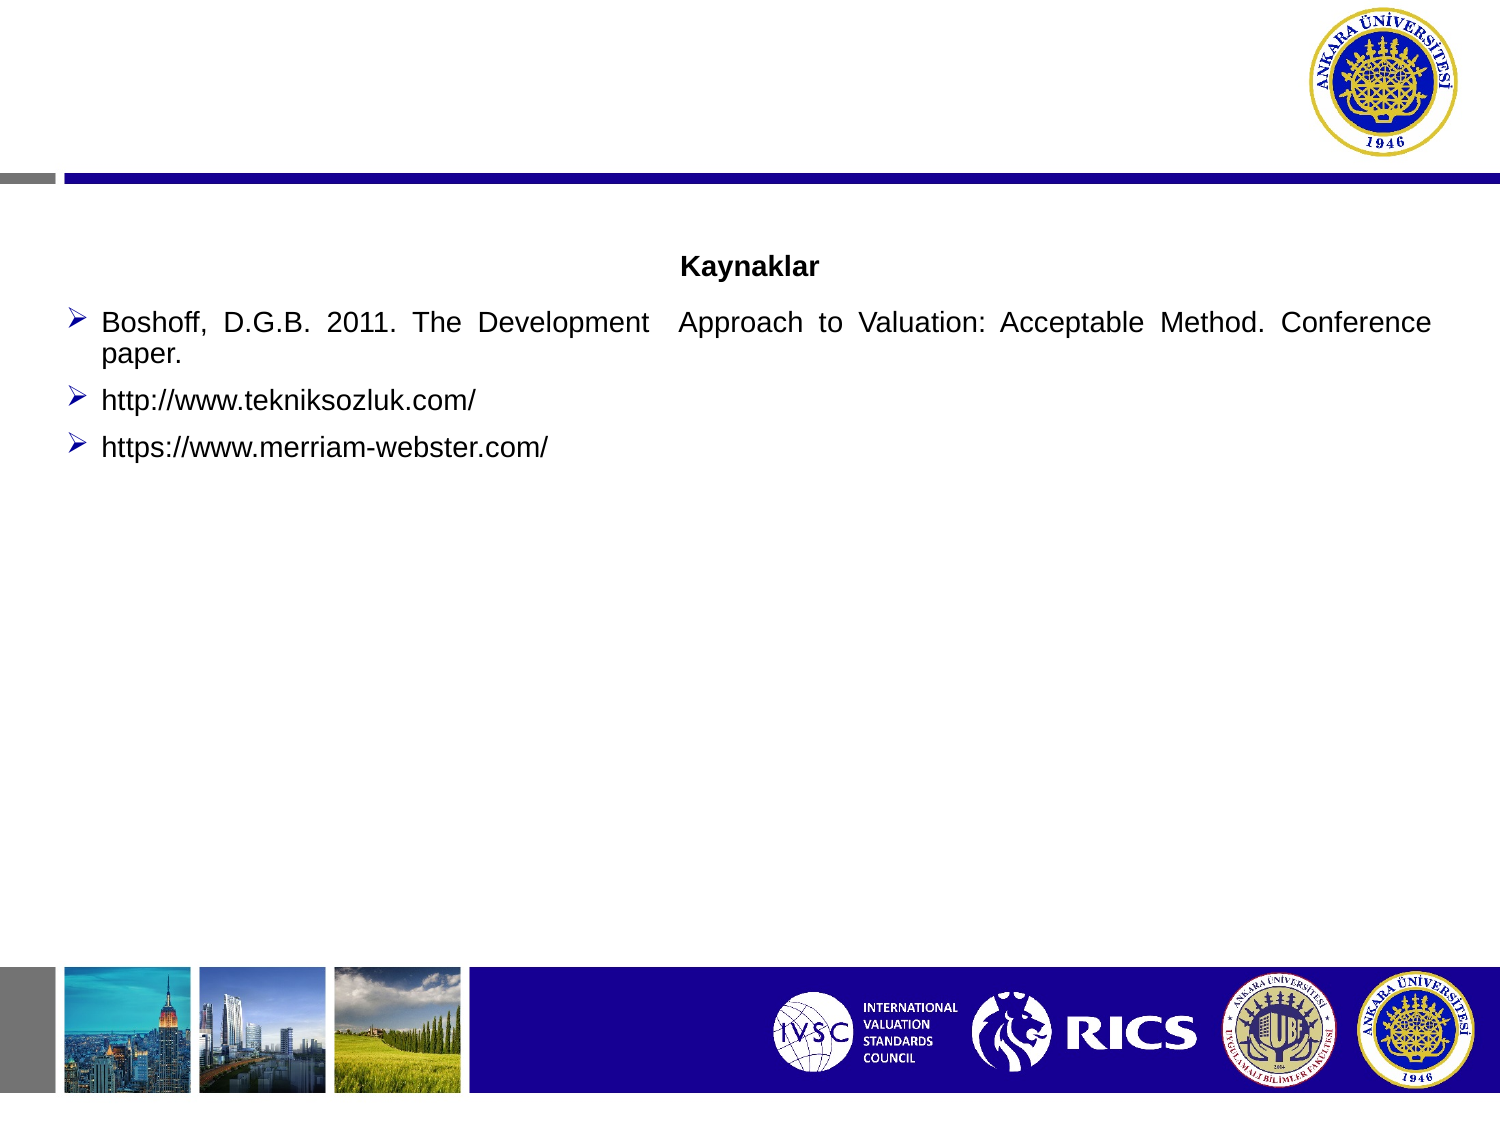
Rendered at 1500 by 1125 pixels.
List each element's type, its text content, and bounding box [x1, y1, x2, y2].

list Kaynaklar Boshoff, D.G.B. 2011. The Development Approach to Valuation: Acceptable Method. Conference paper. http://www.tekniksozluk.com/ https://www.merriam-webster.com/ [51, 222, 1449, 925]
picture [0, 0, 1500, 1125]
